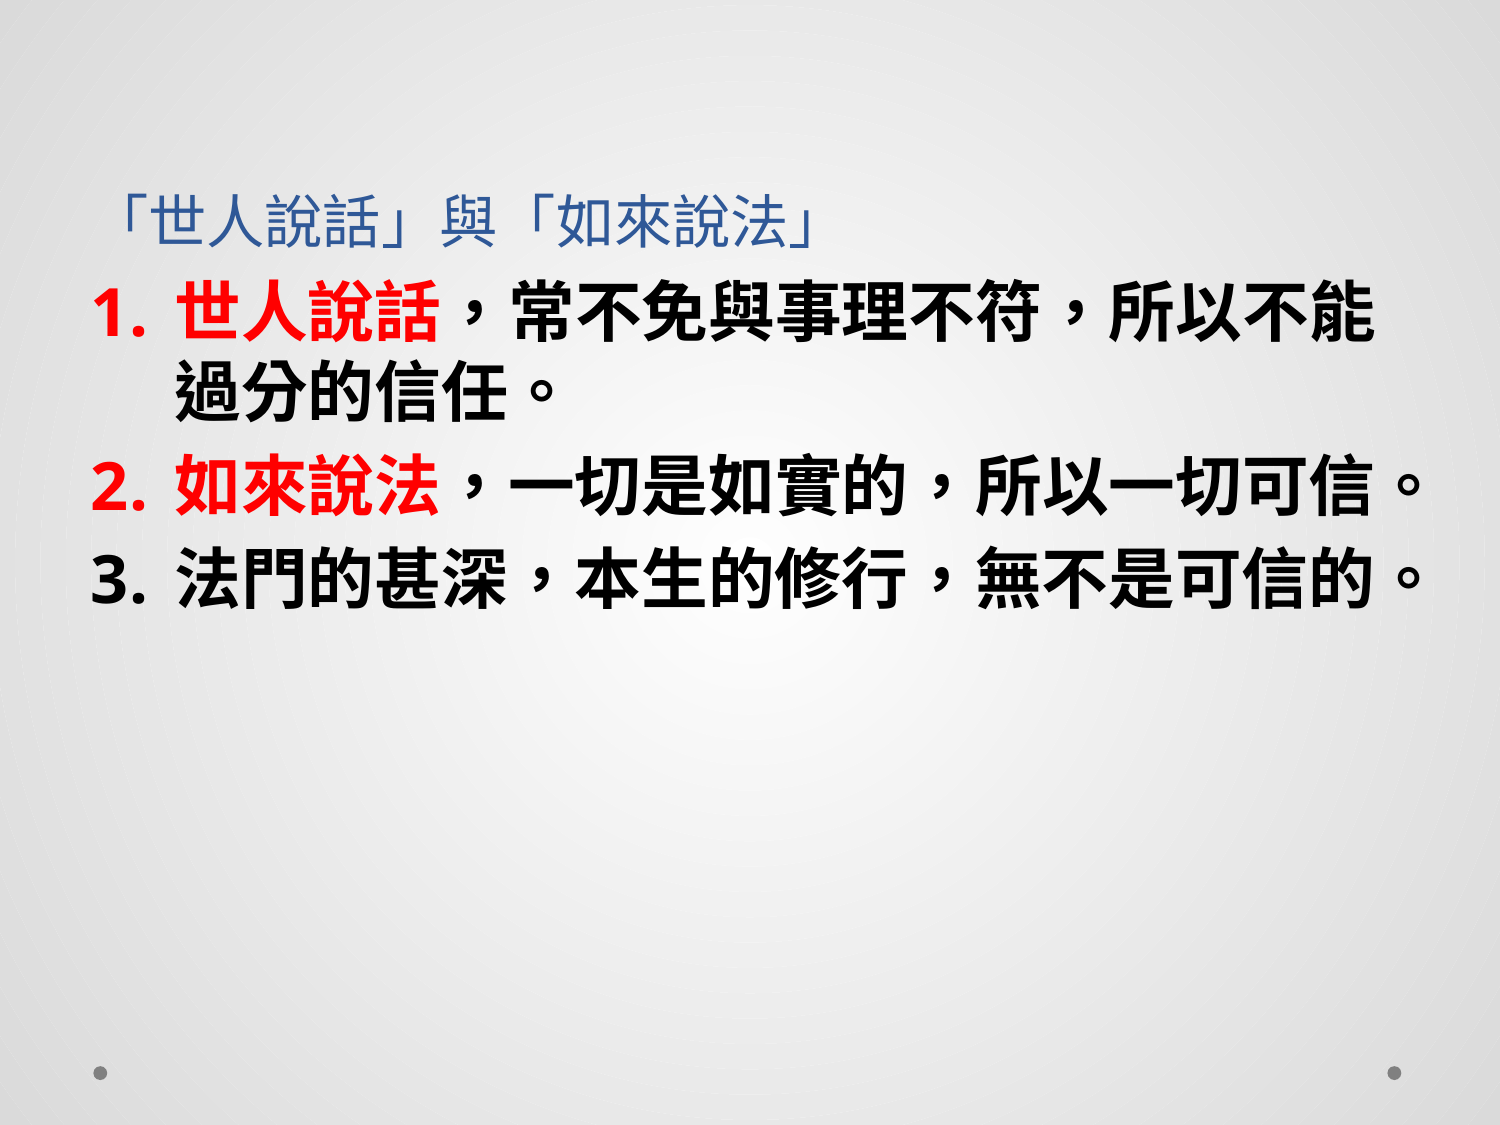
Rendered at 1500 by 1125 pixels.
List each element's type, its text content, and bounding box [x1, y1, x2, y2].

title 「世人說話」與「如來說法」 [75, 0, 1425, 262]
list 世人說話，常不免與事理不符，所以不能過分的信任。 如來說法，一切是如實的，所以一切可信。 法門的甚深，本生的修行，無不是可信的。 [75, 262, 1425, 1059]
